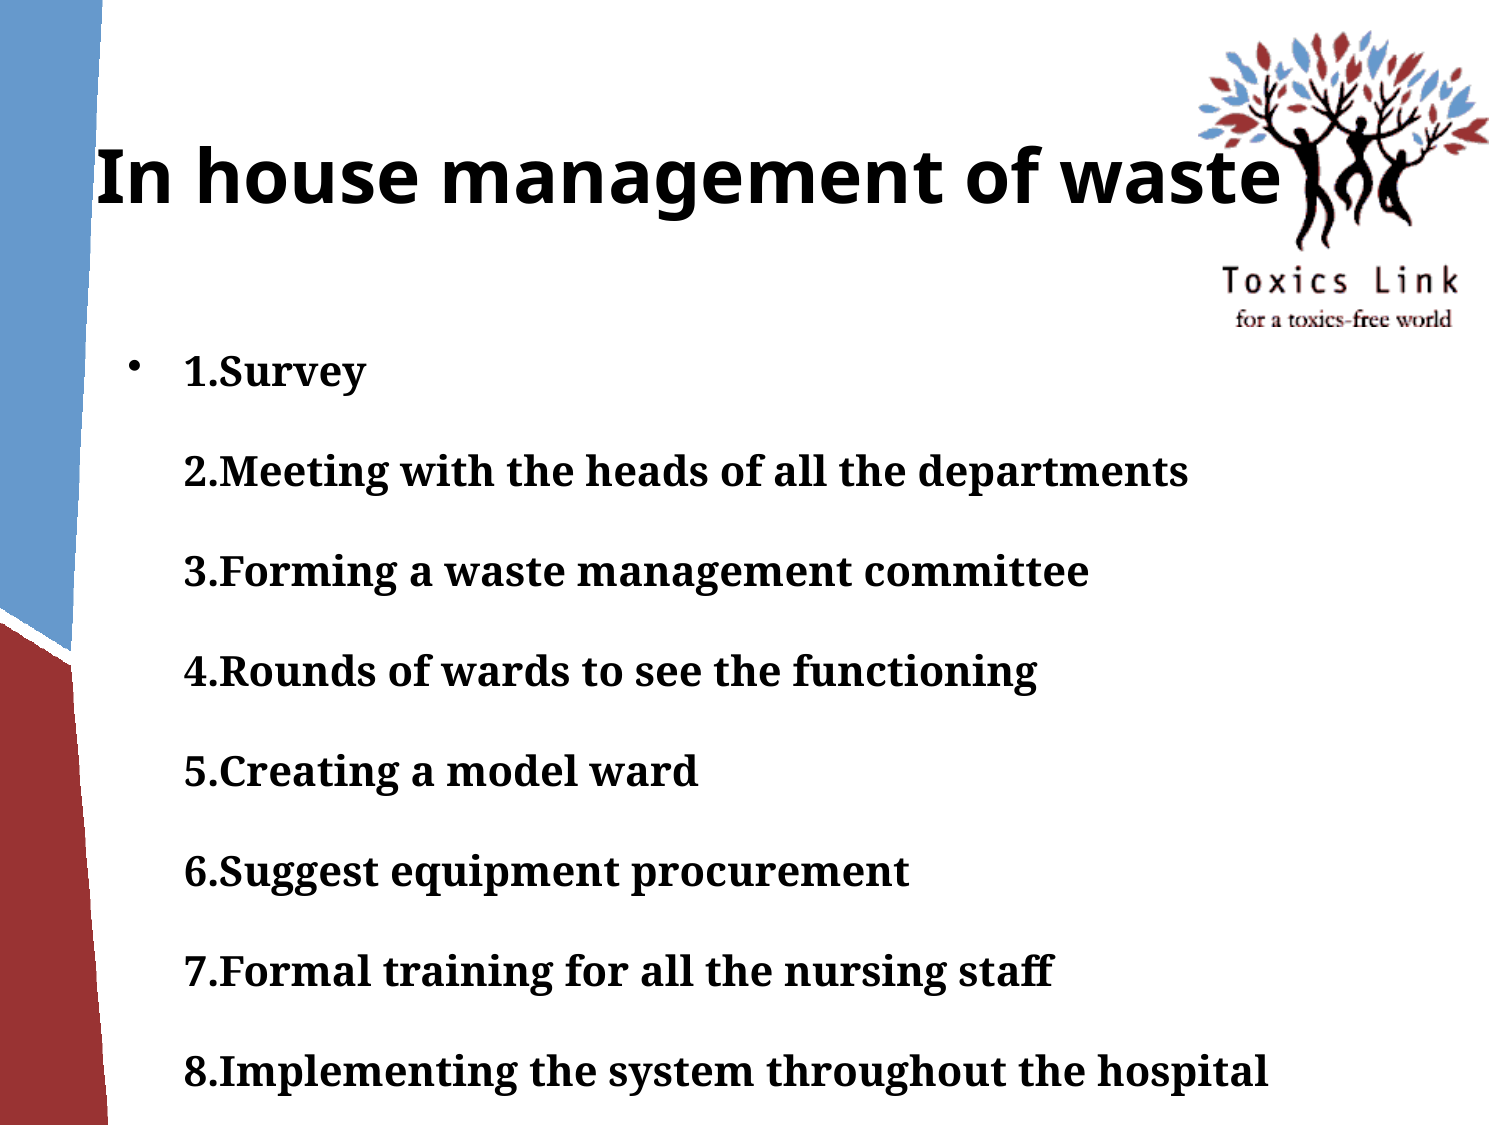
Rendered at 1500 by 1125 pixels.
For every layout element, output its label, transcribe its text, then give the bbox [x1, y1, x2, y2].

list 1.Survey 2.Meeting with the heads of all the departments 3.Forming a waste management committee 4.Rounds of wards to see the functioning 5.Creating a model ward 6.Suggest equipment procurement 7.Formal training for all the nursing staff 8.Implementing the system throughout the hospital [112, 337, 1388, 1104]
picture [1198, 30, 1489, 327]
picture [0, 0, 108, 1125]
title In house management of waste [80, 120, 1357, 259]
